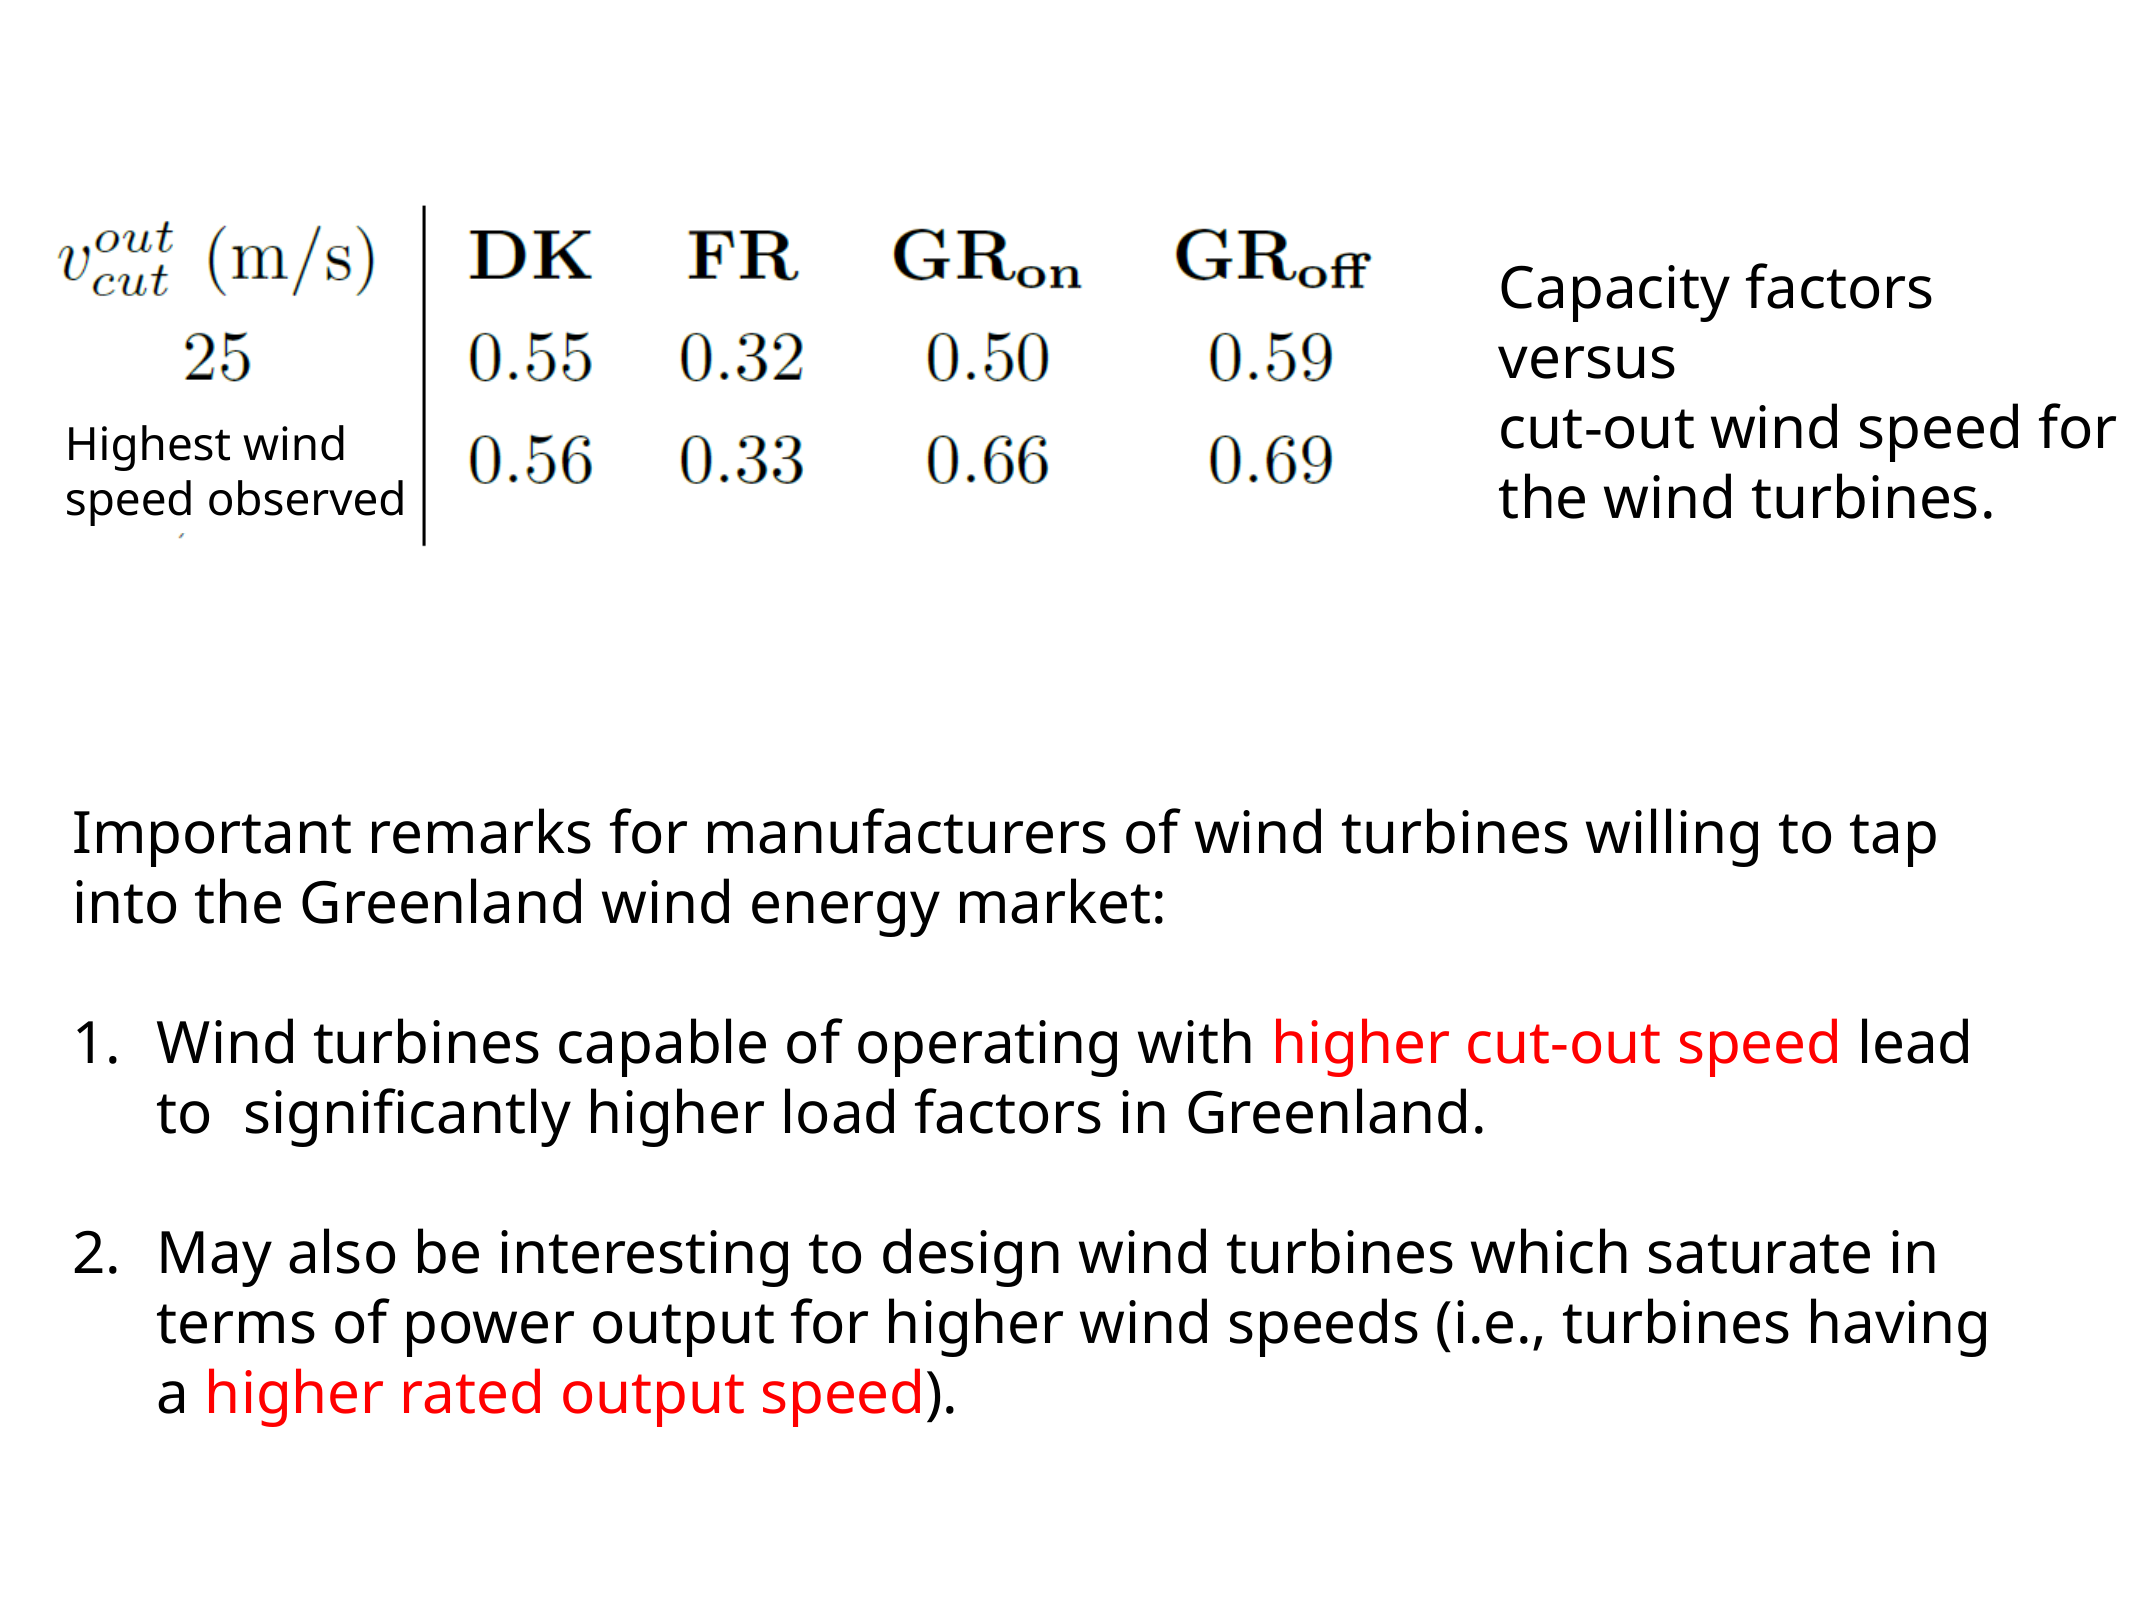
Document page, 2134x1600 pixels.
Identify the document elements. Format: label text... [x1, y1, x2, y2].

text_box Important remarks for manufacturers of wind turbines willing to tap into the Greenland wind energy market: Wind turbines capable of operating with higher cut-out speed lead to significantly higher load factors in Greenland. May also be interesting to design wind turbines which saturate in terms of power output for higher wind speeds (i.e., turbines having a higher rated output speed). [57, 788, 2008, 1503]
text_box Capacity factors versus cut-out wind speed for the wind turbines. [1484, 242, 2134, 538]
picture [37, 164, 1464, 586]
